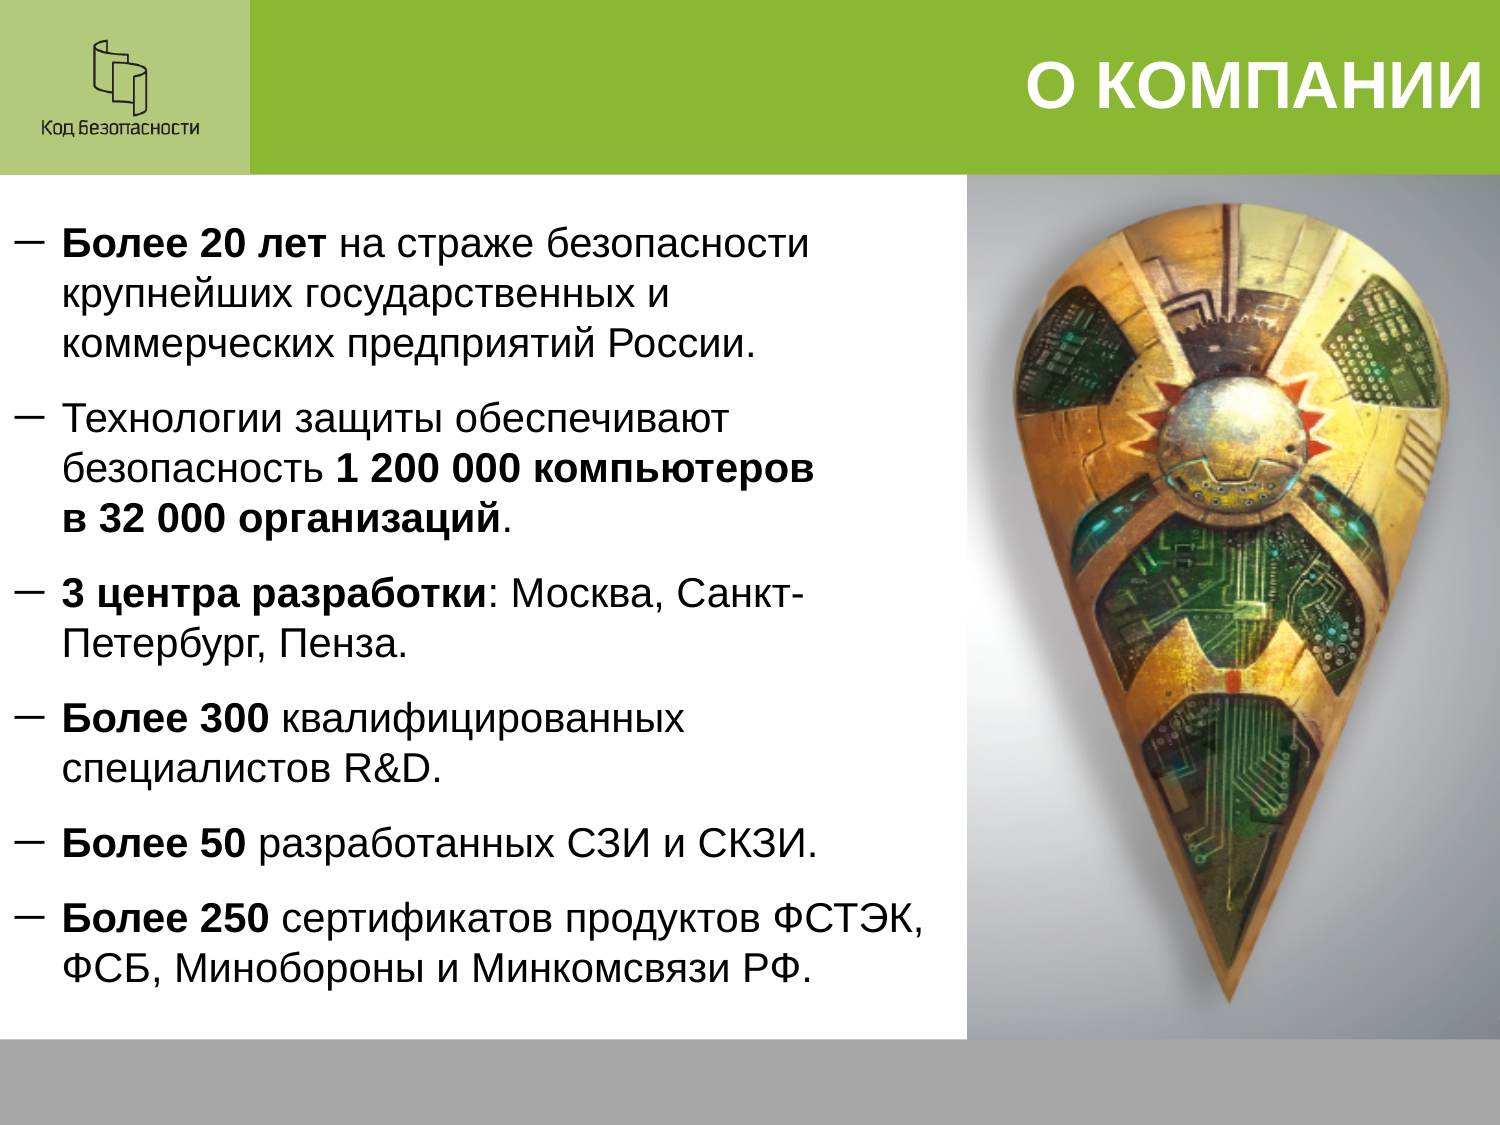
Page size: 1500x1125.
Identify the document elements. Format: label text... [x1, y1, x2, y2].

picture [967, 169, 1500, 1040]
text_box Более 20 лет на страже безопасности крупнейших государственных и коммерческих предприятий России. Технологии защиты обеспечивают безопасность 1 200 000 компьютеров в 32 000 организаций. 3 центра разработки: Москва, Санкт-Петербург, Пенза. Более 300 квалифицированных специалистов R&D. Более 50 разработанных СЗИ и СКЗИ. Более 250 сертификатов продуктов ФСТЭК, ФСБ, Минобороны и Минкомсвязи РФ. [0, 208, 948, 999]
title О КОМПАНИИ [250, 0, 1500, 175]
text_box [0, 1038, 1500, 1125]
picture [0, 0, 250, 175]
